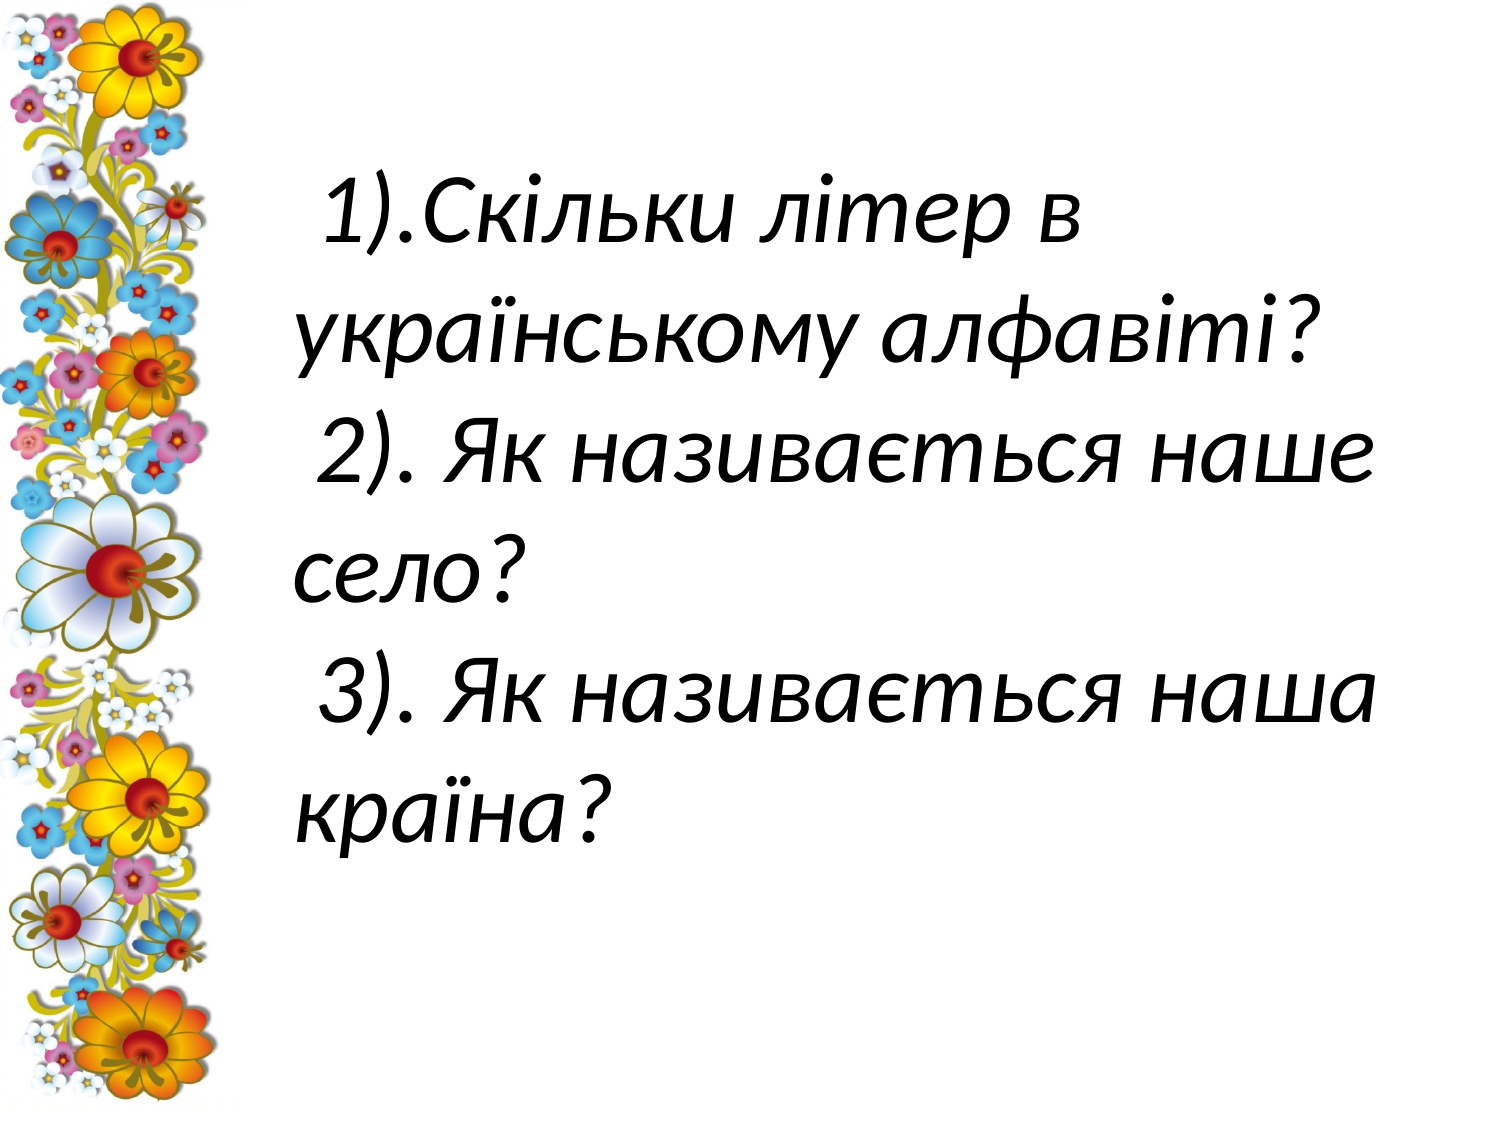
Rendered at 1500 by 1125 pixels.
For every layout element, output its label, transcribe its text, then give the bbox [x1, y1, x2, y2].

title 1).Скільки літер в українському алфавіті? 2). Як називається наше село? 3). Як називається наша країна? [277, 0, 1500, 1125]
picture [0, 0, 244, 1107]
